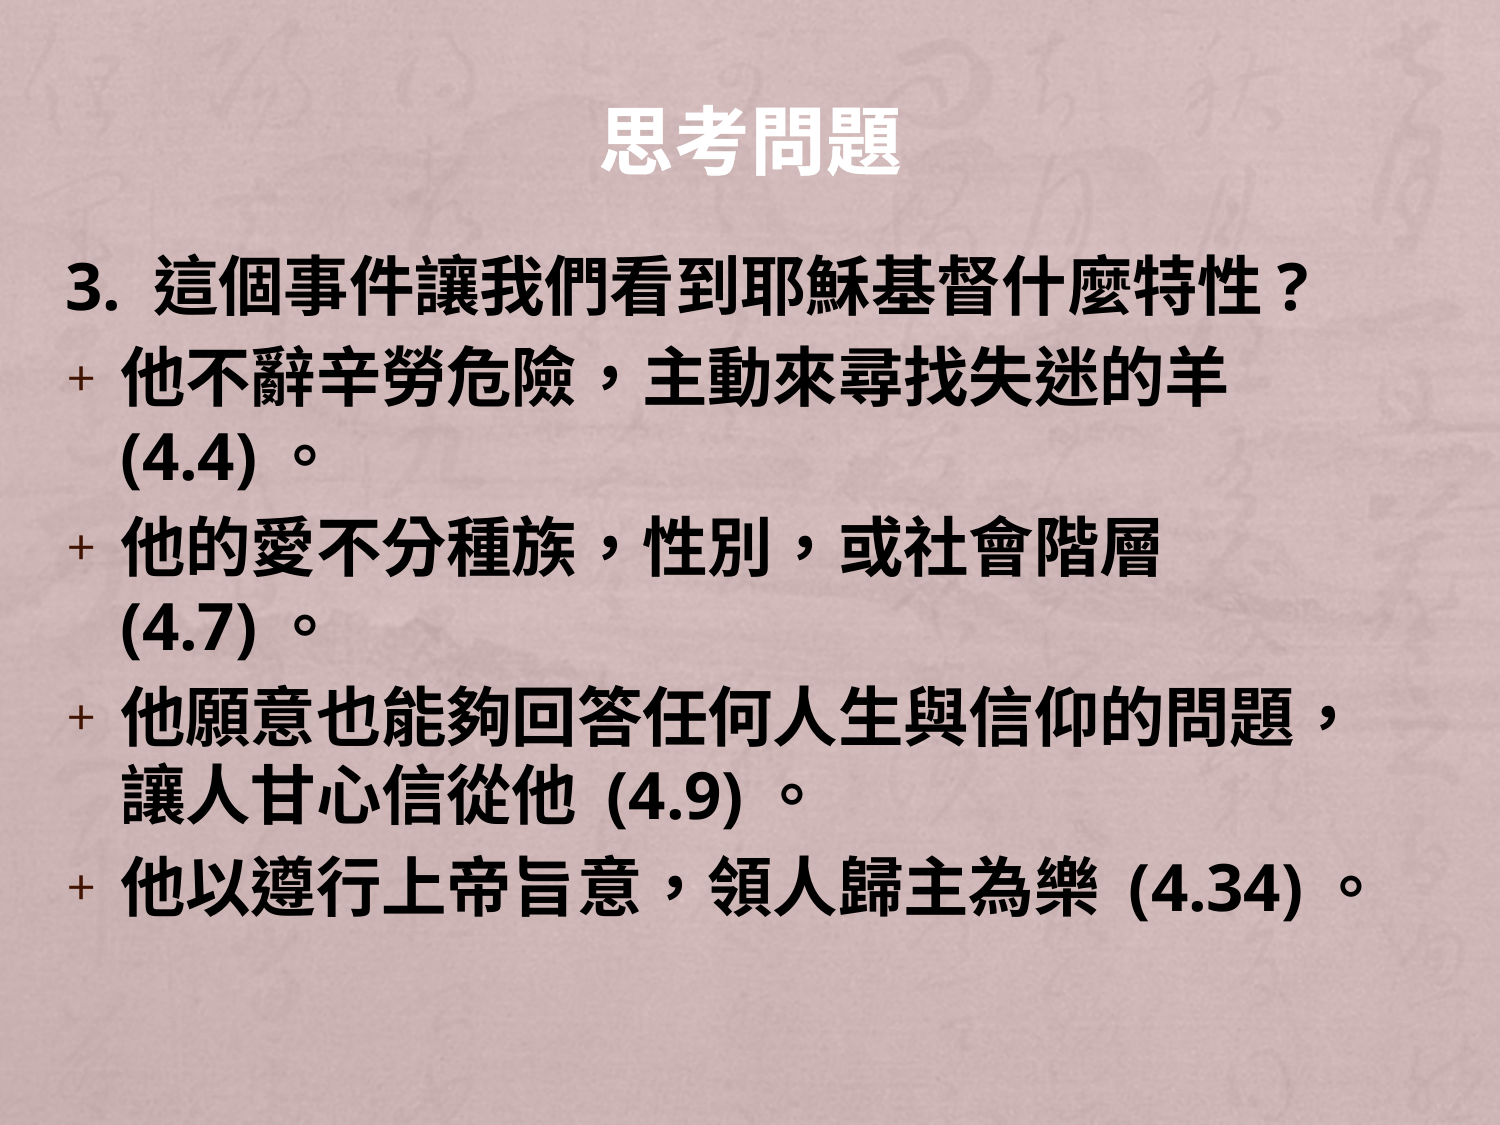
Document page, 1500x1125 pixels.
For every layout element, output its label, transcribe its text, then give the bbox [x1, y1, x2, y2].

title 思考問題 [75, 45, 1425, 233]
list 3. 這個事件讓我們看到耶穌基督什麼特性? 他不辭辛勞危險，主動來尋找失迷的羊 (4.4)。 他的愛不分種族，性別，或社會階層 (4.7)。 他願意也能夠回答任何人生與信仰的問題，讓人甘心信從他 (4.9)。 他以遵行上帝旨意，領人歸主為樂 (4.34)。 [50, 237, 1425, 1000]
